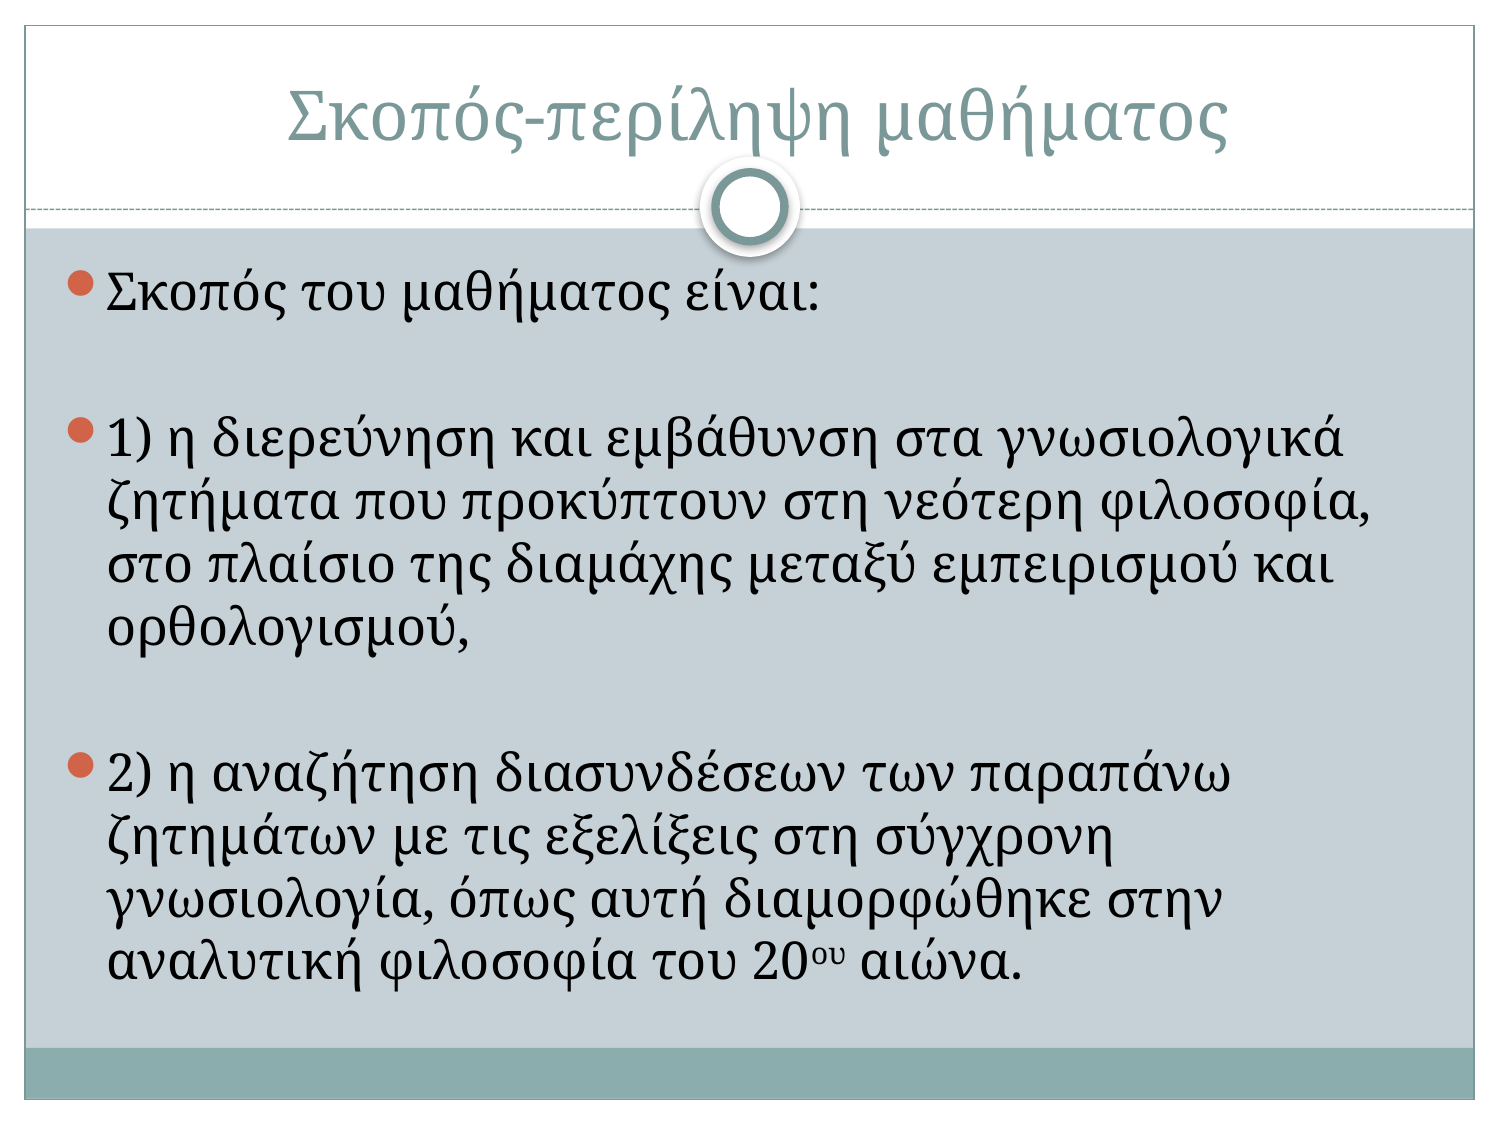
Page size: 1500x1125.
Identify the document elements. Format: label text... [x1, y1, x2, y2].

title Σκοπός-περίληψη μαθήματος [49, 37, 1450, 162]
list Σκοπός του μαθήματος είναι: 1) η διερεύνηση και εμβάθυνση στα γνωσιολογικά ζητήματα που προκύπτουν στη νεότερη φιλοσοφία, στο πλαίσιο της διαμάχης μεταξύ εμπειρισμού και ορθολογισμού, 2) η αναζήτηση διασυνδέσεων των παραπάνω ζητημάτων με τις εξελίξεις στη σύγχρονη γνωσιολογία, όπως αυτή διαμορφώθηκε στην αναλυτική φιλοσοφία του 20ου αιώνα. [49, 250, 1445, 1001]
